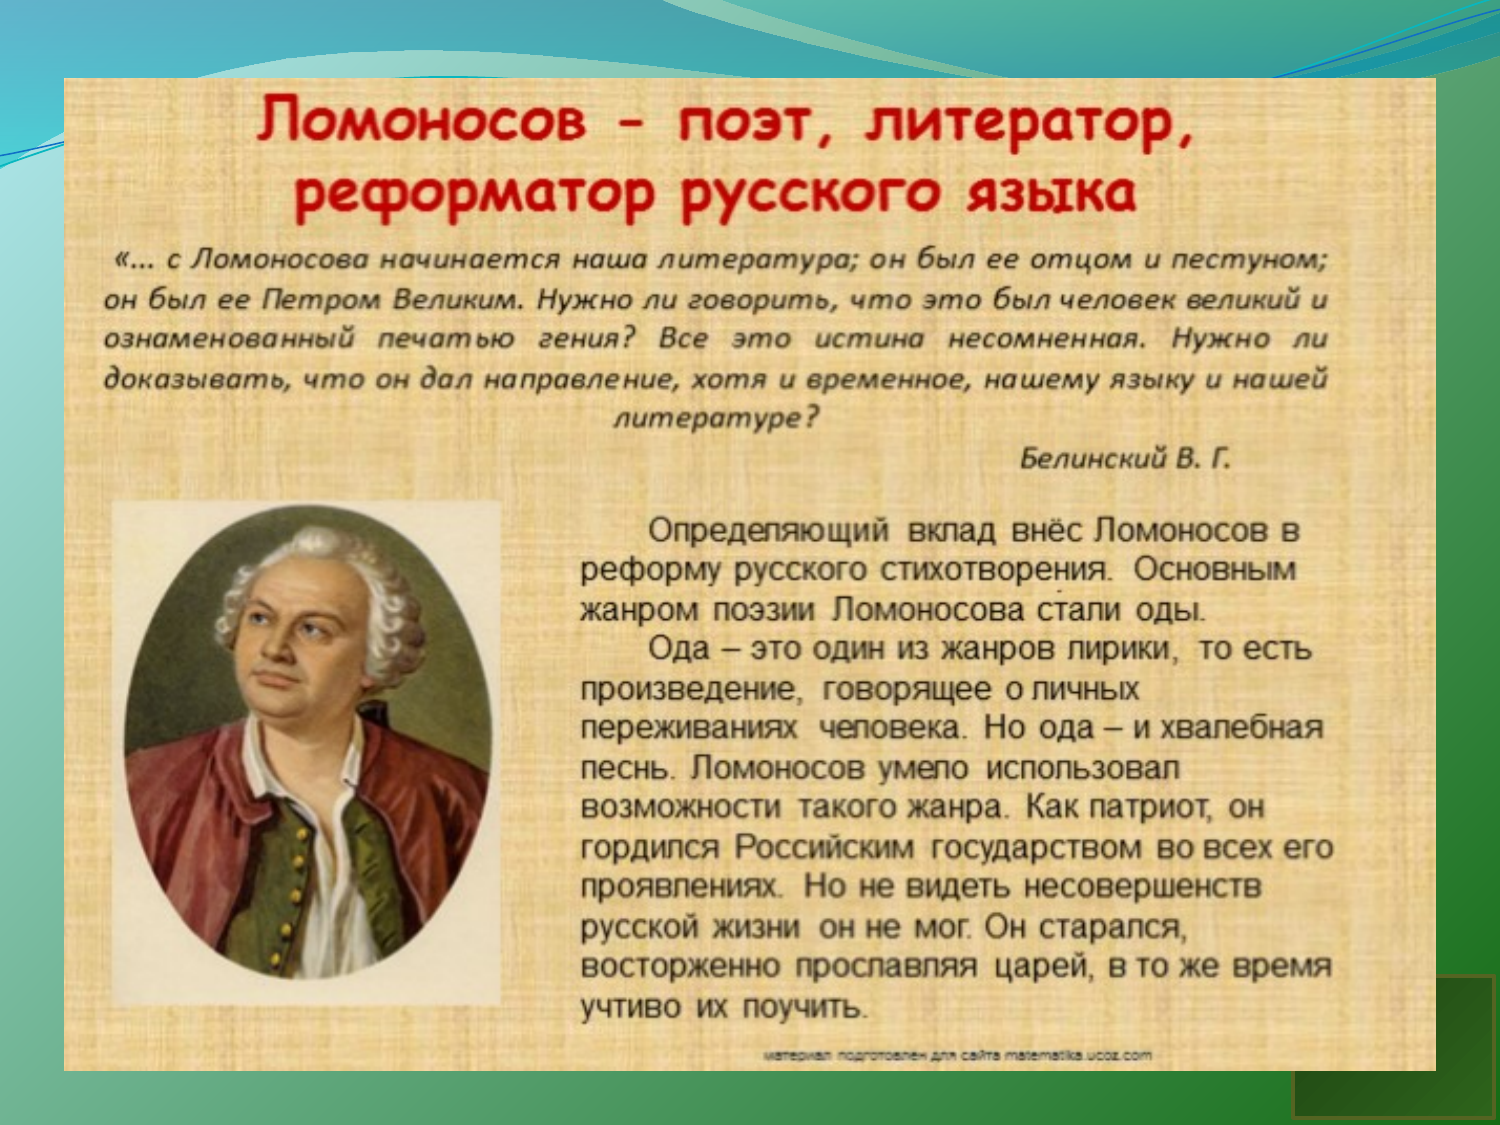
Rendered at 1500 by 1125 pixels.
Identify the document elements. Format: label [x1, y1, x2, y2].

picture [64, 77, 1436, 1071]
text_box [1291, 974, 1440, 1083]
text_box [1291, 974, 1496, 1120]
